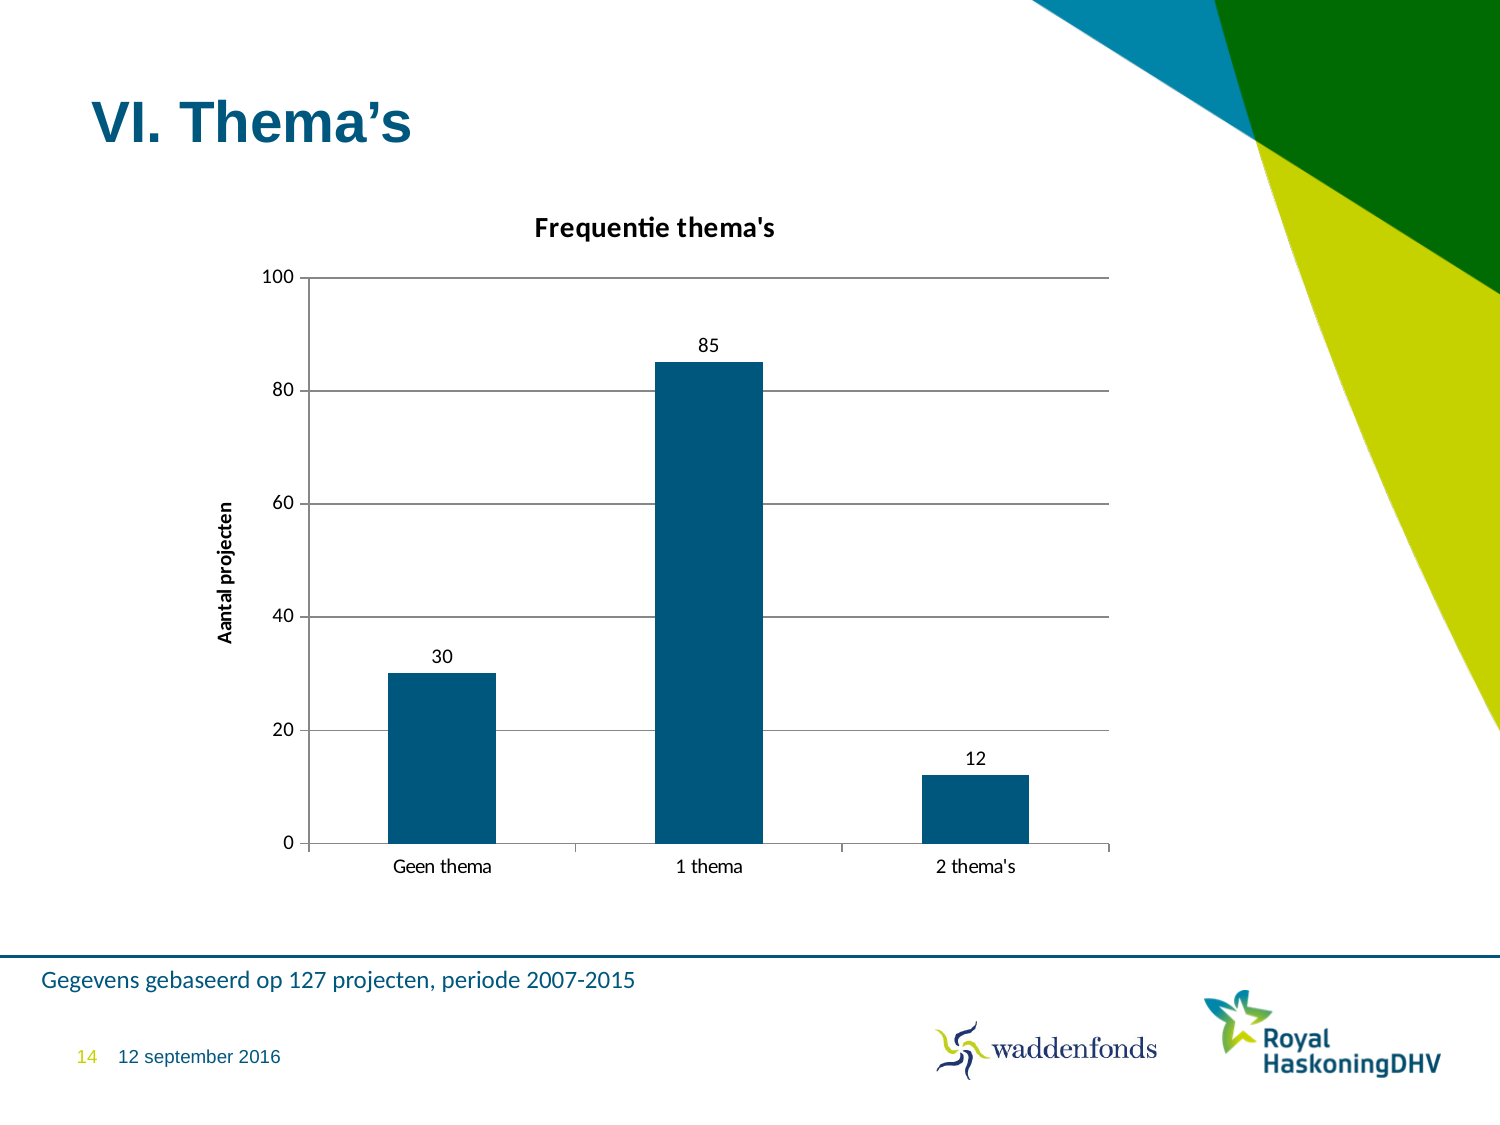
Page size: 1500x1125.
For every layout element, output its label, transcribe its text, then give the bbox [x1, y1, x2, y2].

picture [0, 959, 1500, 1125]
picture [0, 0, 1500, 954]
chart [182, 183, 1129, 894]
footer Gegevens gebaseerd op 127 projecten, periode 2007-2015 [41, 963, 1459, 1000]
slide_number 14 [76, 1041, 107, 1071]
title VI. Thema’s [76, 76, 1152, 167]
